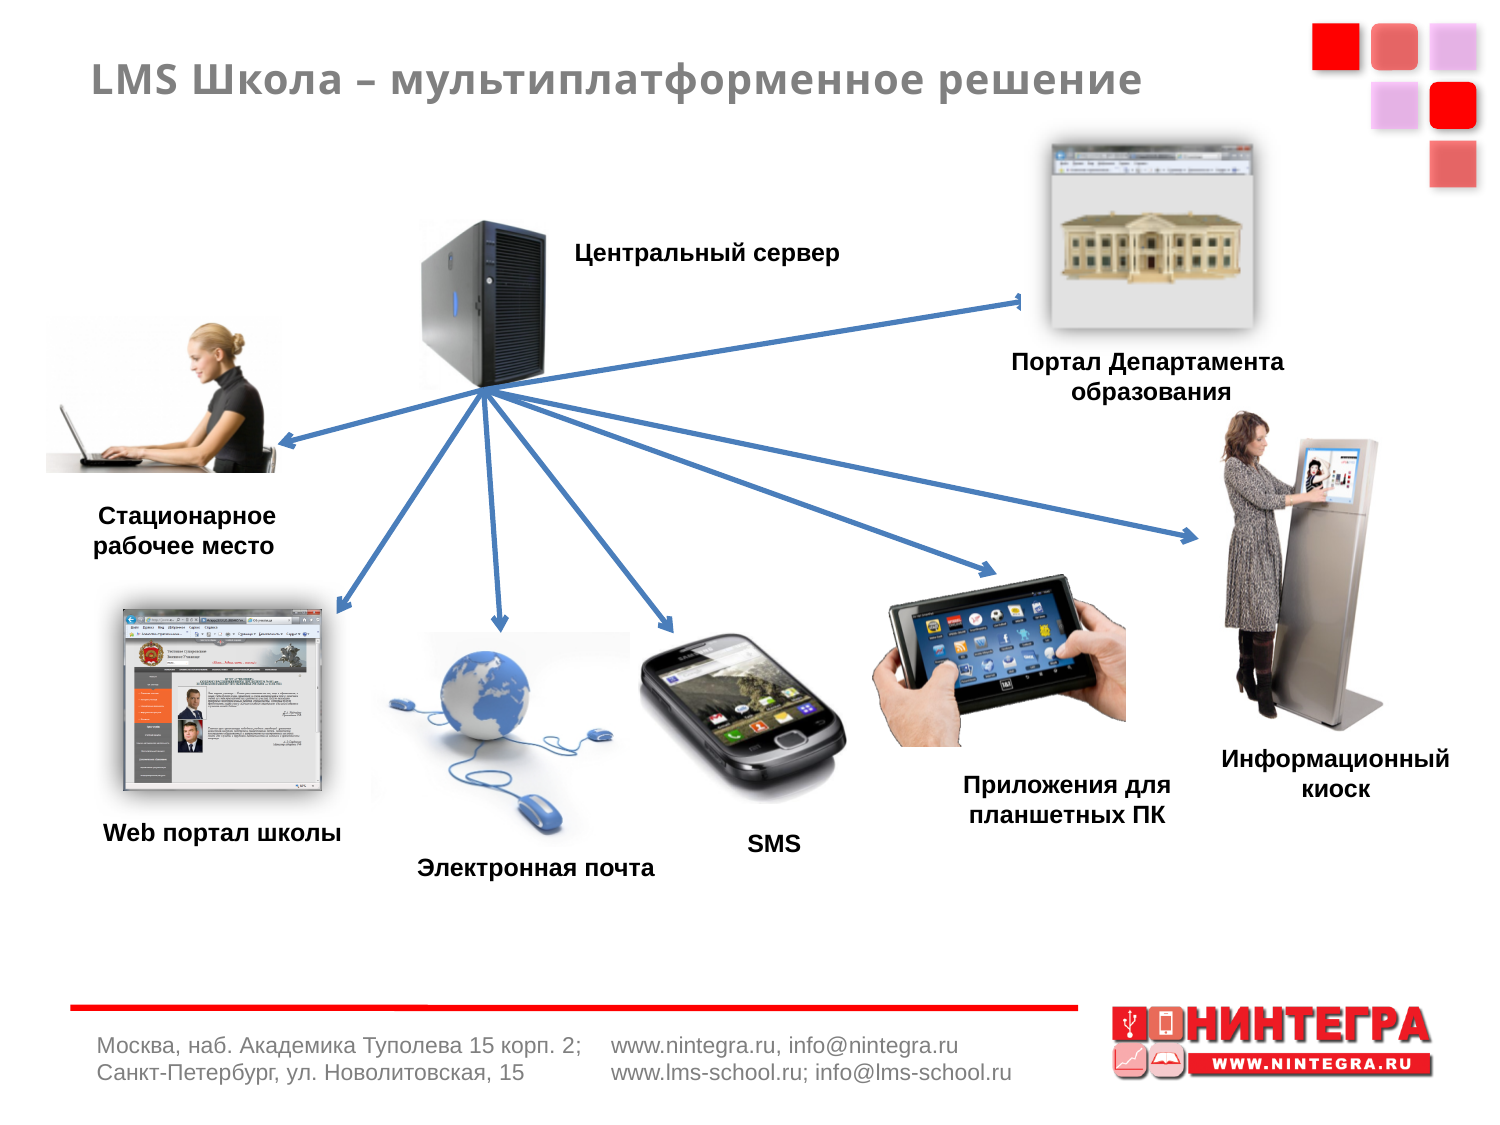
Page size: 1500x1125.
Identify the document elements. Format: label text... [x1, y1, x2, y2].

picture [1101, 996, 1442, 1089]
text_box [46, 219, 1477, 890]
title LMS Школа – мультиплатформенное решение [74, 44, 1426, 218]
picture [123, 609, 323, 792]
picture [1021, 113, 1285, 360]
